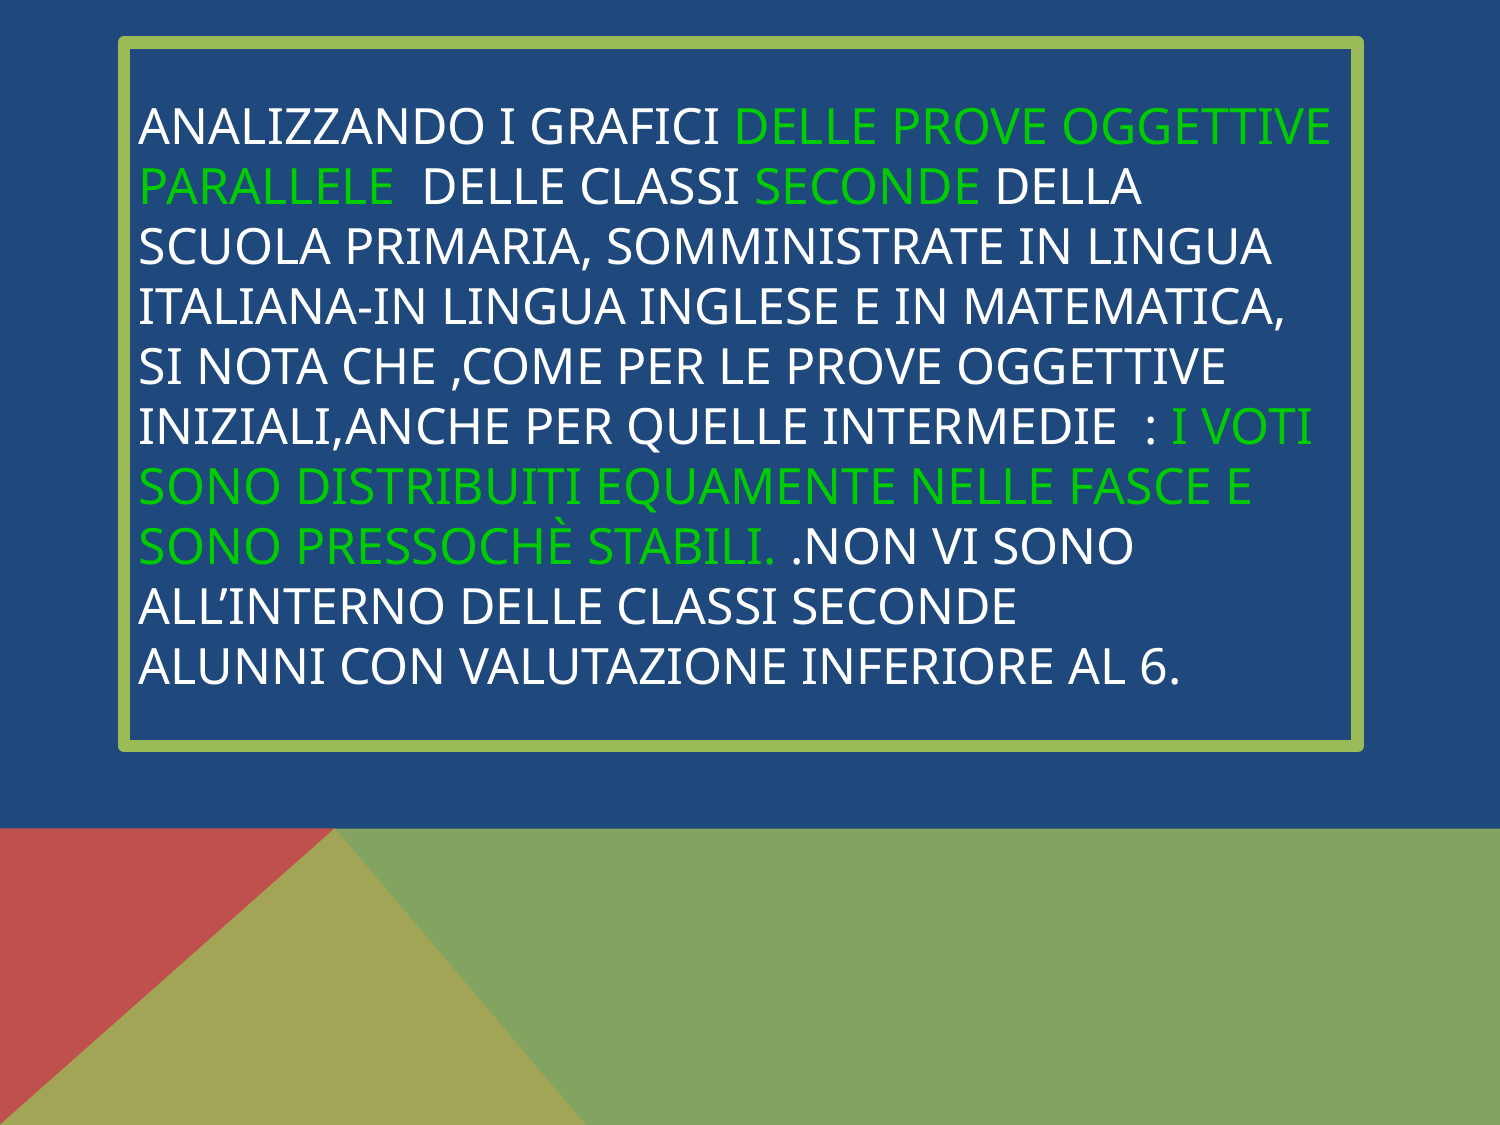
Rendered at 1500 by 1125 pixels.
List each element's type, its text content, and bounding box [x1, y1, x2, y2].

title ANALIZZANDO I GRAFICI delle prove oggettive parallele delle classi SECONDE DELLA SCUOLA PRIMARIA, SOMMINISTRATE IN LINGUA ITALIANA-IN LINGUA INGLESE E IN MATEMATICA, SI NOTA che ,come per le prove oggettive iniziali,anche per quelle intermedie : I VOTI SONO DISTRIBUITI EQUAMENTE NELLE FASCE e sono pressochè stabili. .Non vi sono all’interno delle classi SECONDE alunni con valutazione inferiore al 6. [123, 42, 1358, 746]
